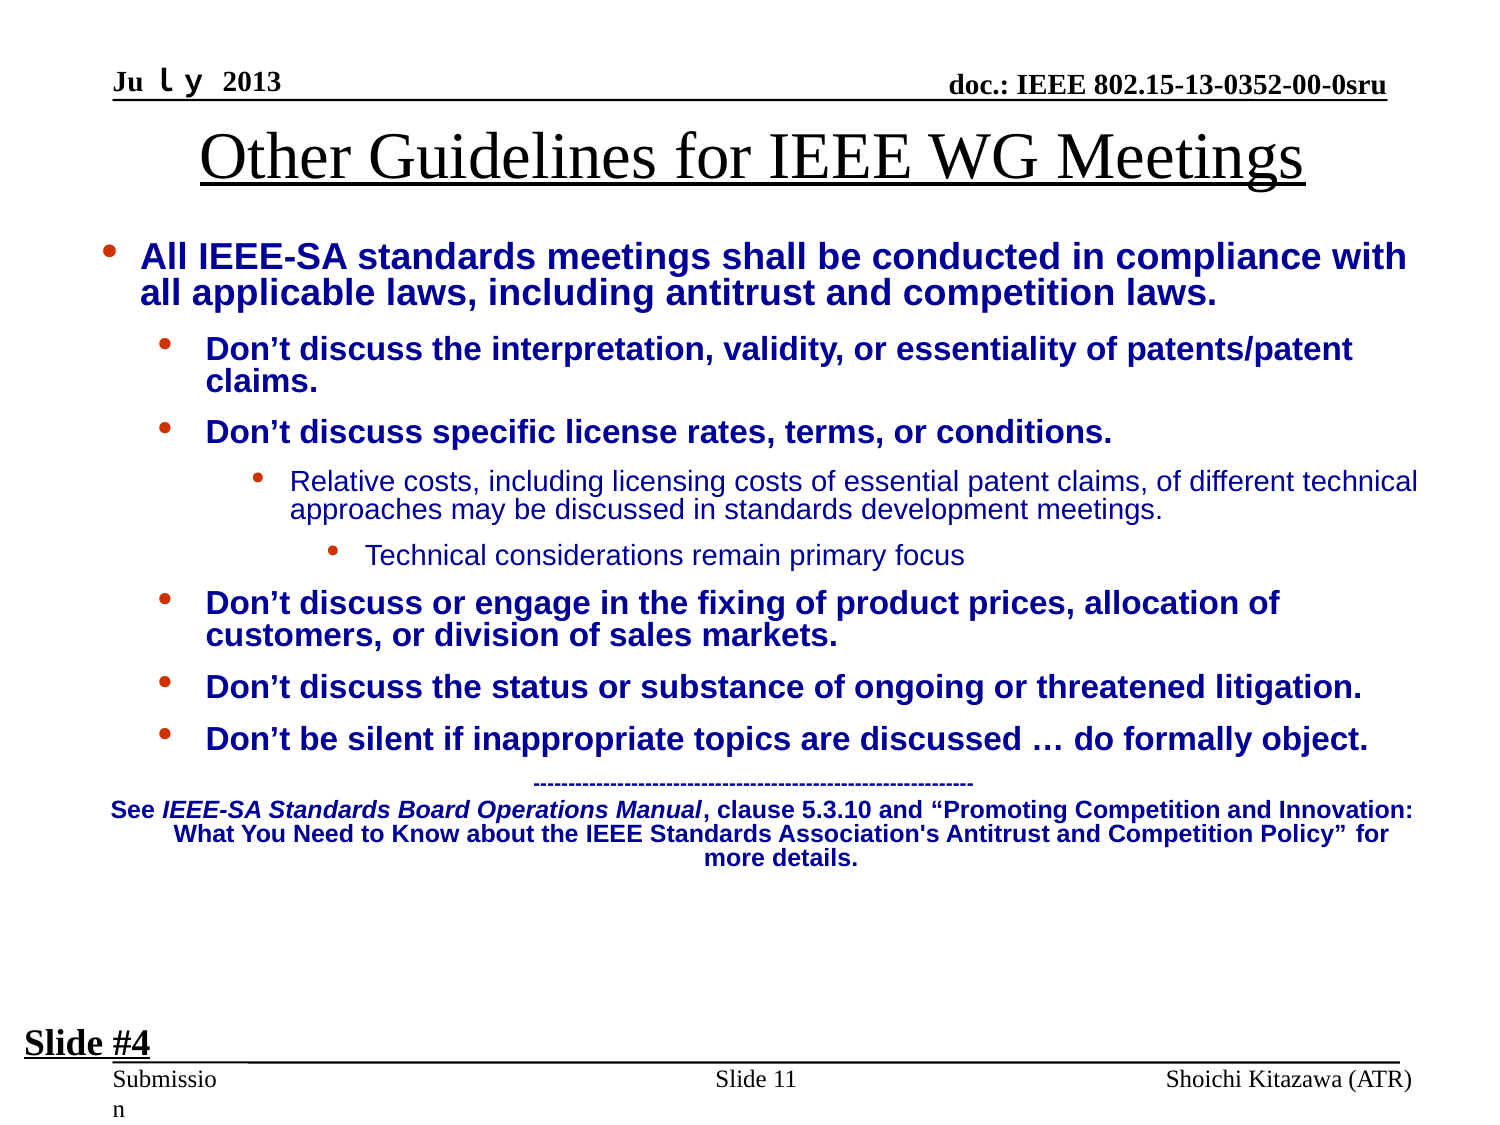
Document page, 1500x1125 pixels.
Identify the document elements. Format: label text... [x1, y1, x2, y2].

text_box [87, 37, 1438, 163]
text_box All IEEE-SA standards meetings shall be conducted in compliance with all applicable laws, including antitrust and competition laws. Don’t discuss the interpretation, validity, or essentiality of patents/patent claims. Don’t discuss specific license rates, terms, or conditions. Relative costs, including licensing costs of essential patent claims, of different technical approaches may be discussed in standards development meetings. Technical considerations remain primary focus Don’t discuss or engage in the fixing of product prices, allocation of customers, or division of sales markets. Don’t discuss the status or substance of ongoing or threatened litigation. Don’t be silent if inappropriate topics are discussed … do formally object. --------------------------------------------------------------- See IEEE-SA Standards Board Operations Manual, clause 5.3.10 and “Promoting Competition and Innovation: What You Need to Know about the IEEE Standards Association's Antitrust and Competition Policy” for more details. [87, 208, 1438, 1059]
title Other Guidelines for IEEE WG Meetings [59, 101, 1447, 202]
footer Shoichi Kitazawa (ATR) [900, 1062, 1413, 1093]
slide_number Slide 11 [712, 1062, 800, 1093]
text_box Slide #4 [9, 1010, 166, 1070]
slide_number Juｌｙ 2013 [112, 62, 375, 98]
